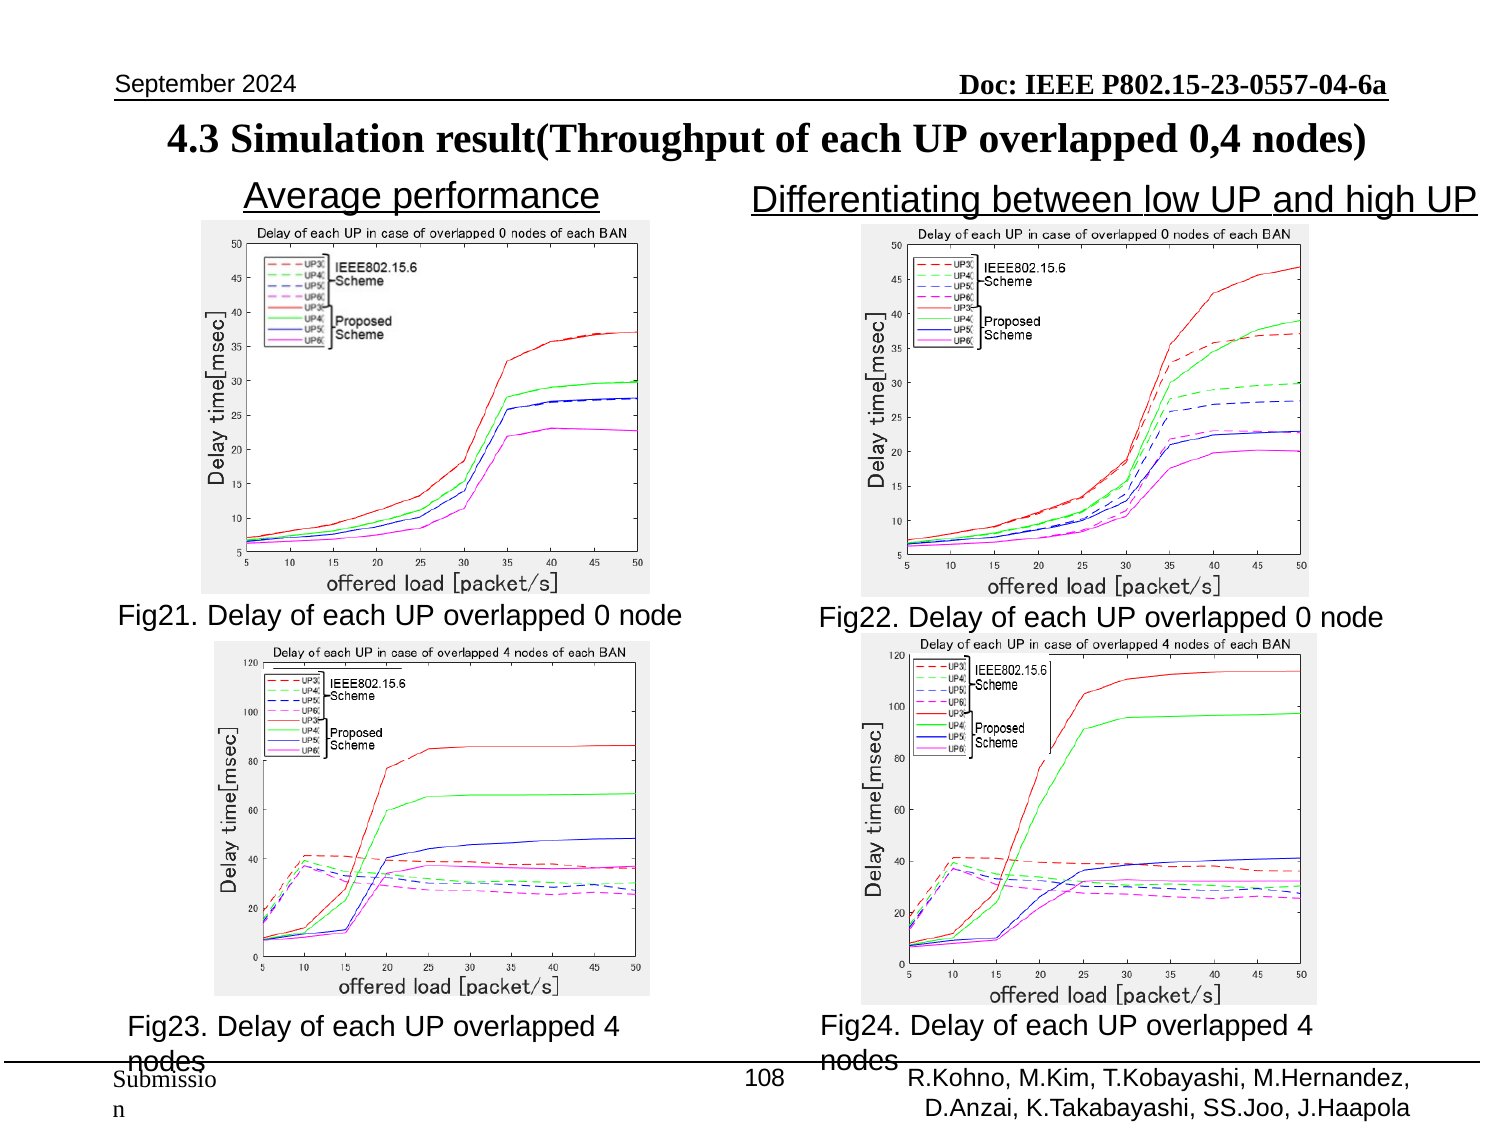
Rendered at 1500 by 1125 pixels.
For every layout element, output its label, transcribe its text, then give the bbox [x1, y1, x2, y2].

text_box Average performance [241, 168, 607, 216]
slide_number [112, 0, 375, 98]
footer R.Kohno, M.Kim, T.Kobayashi, M.Hernandez, D.Anzai, K.Takabayashi, SS.Joo, J.Haapola [900, 1062, 1413, 1125]
text_box Fig24. Delay of each UP overlapped 4 nodes [818, 1004, 1401, 1077]
text_box Fig23. Delay of each UP overlapped 4 nodes [125, 1005, 708, 1077]
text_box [213, 641, 650, 996]
text_box Fig21. Delay of each UP overlapped 0 node [115, 594, 683, 631]
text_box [861, 224, 1309, 598]
title 4.3 Simulation result(Throughput of each UP overlapped 0,4 nodes) [163, 39, 1369, 230]
slide_number 108 [712, 1062, 801, 1125]
text_box Differentiating between low UP and high UP [749, 172, 1481, 220]
text_box Fig22. Delay of each UP overlapped 0 node [816, 596, 1384, 633]
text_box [861, 633, 1317, 1005]
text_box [200, 220, 650, 594]
